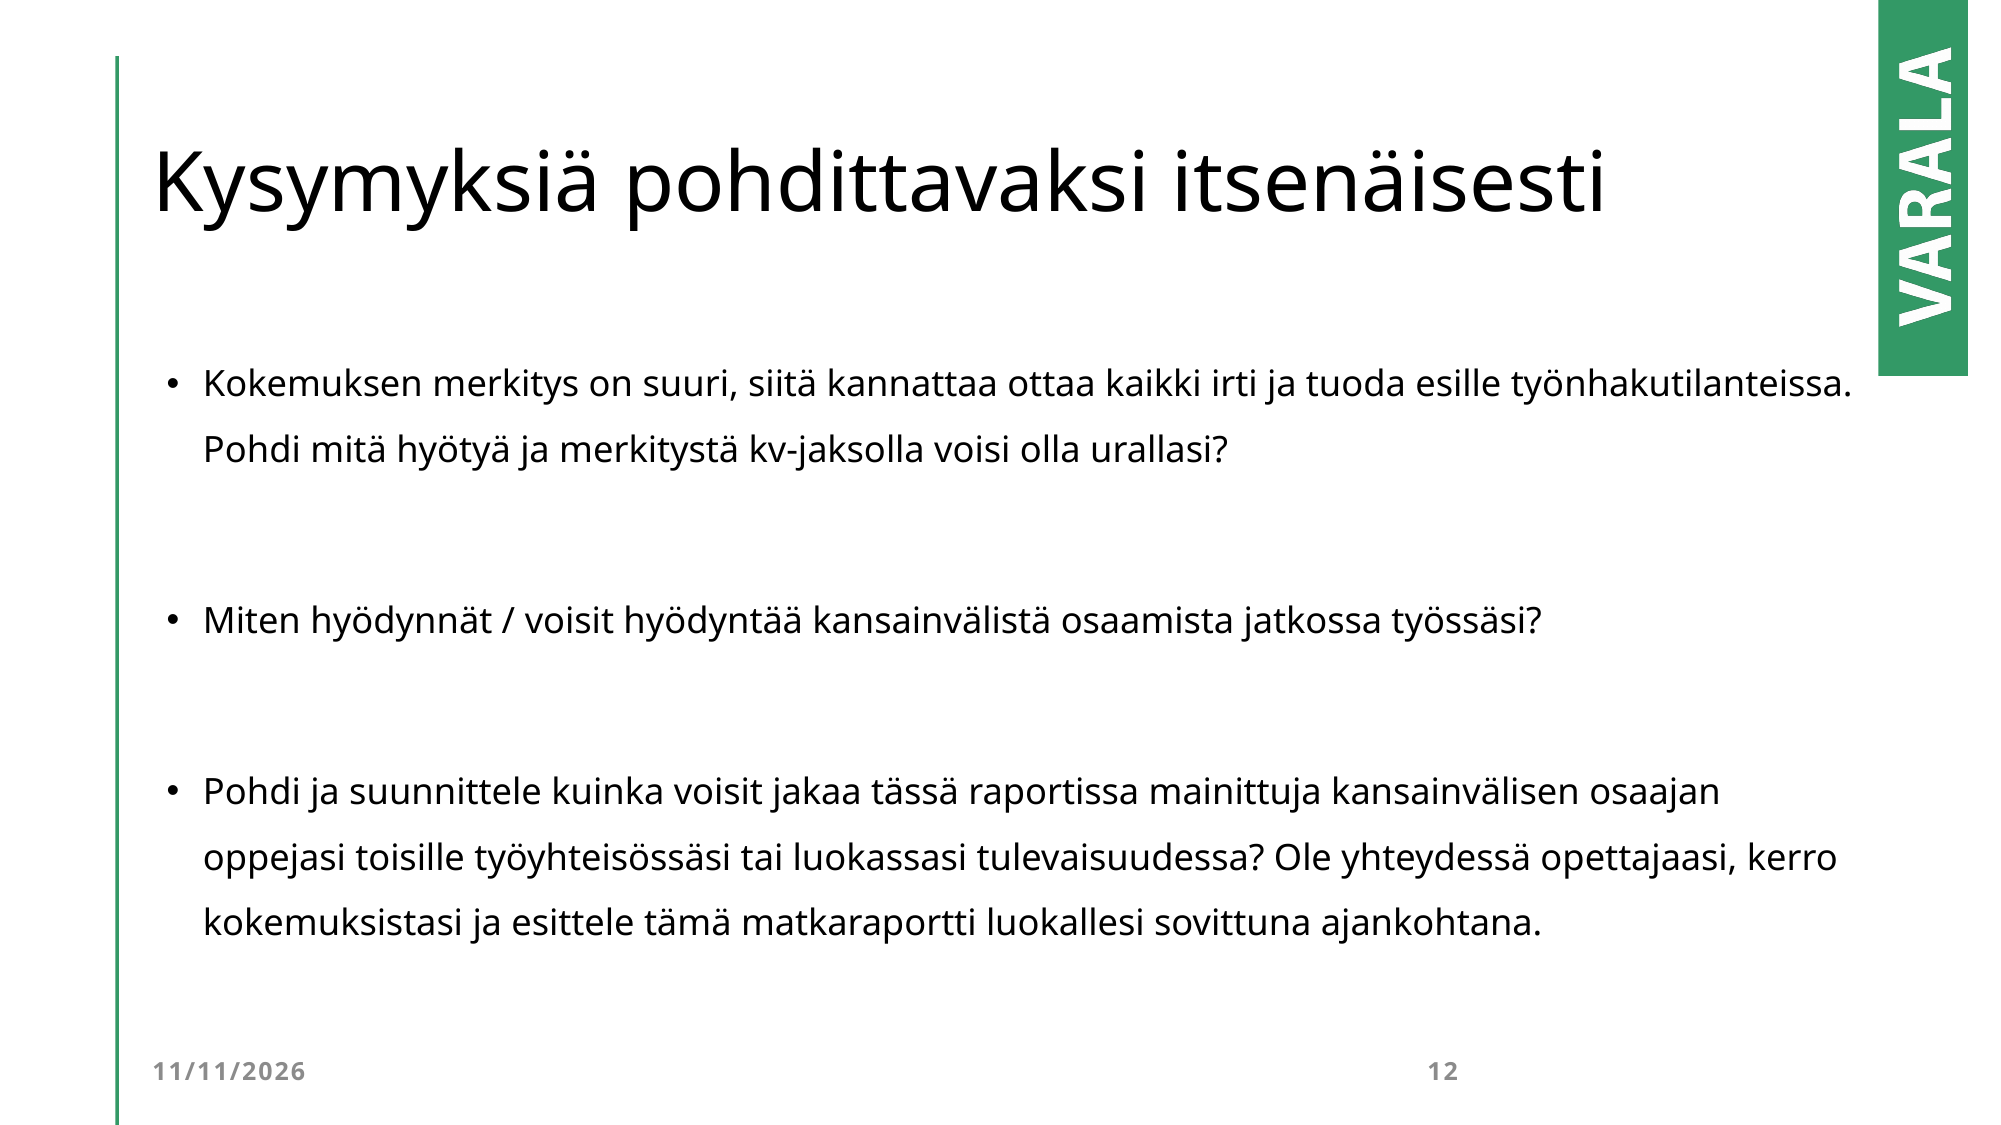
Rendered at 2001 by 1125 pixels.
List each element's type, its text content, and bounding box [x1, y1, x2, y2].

list Kokemuksen merkitys on suuri, siitä kannattaa ottaa kaikki irti ja tuoda esille työnhakutilanteissa. Pohdi mitä hyötyä ja merkitystä kv-jaksolla voisi olla urallasi? Miten hyödynnät / voisit hyödyntää kansainvälistä osaamista jatkossa työssäsi? Pohdi ja suunnittele kuinka voisit jakaa tässä raportissa mainittuja kansainvälisen osaajan oppejasi toisille työyhteisössäsi tai luokassasi tulevaisuudessa? Ole yhteydessä opettajaasi, kerro kokemuksistasi ja esittele tämä matkaraportti luokallesi sovittuna ajankohtana. [151, 331, 1884, 956]
title Kysymyksiä pohdittavaksi itsenäisesti [137, 92, 1851, 278]
slide_number 12 [1412, 1042, 1793, 1103]
picture [1879, 34, 1968, 341]
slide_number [137, 1042, 588, 1103]
